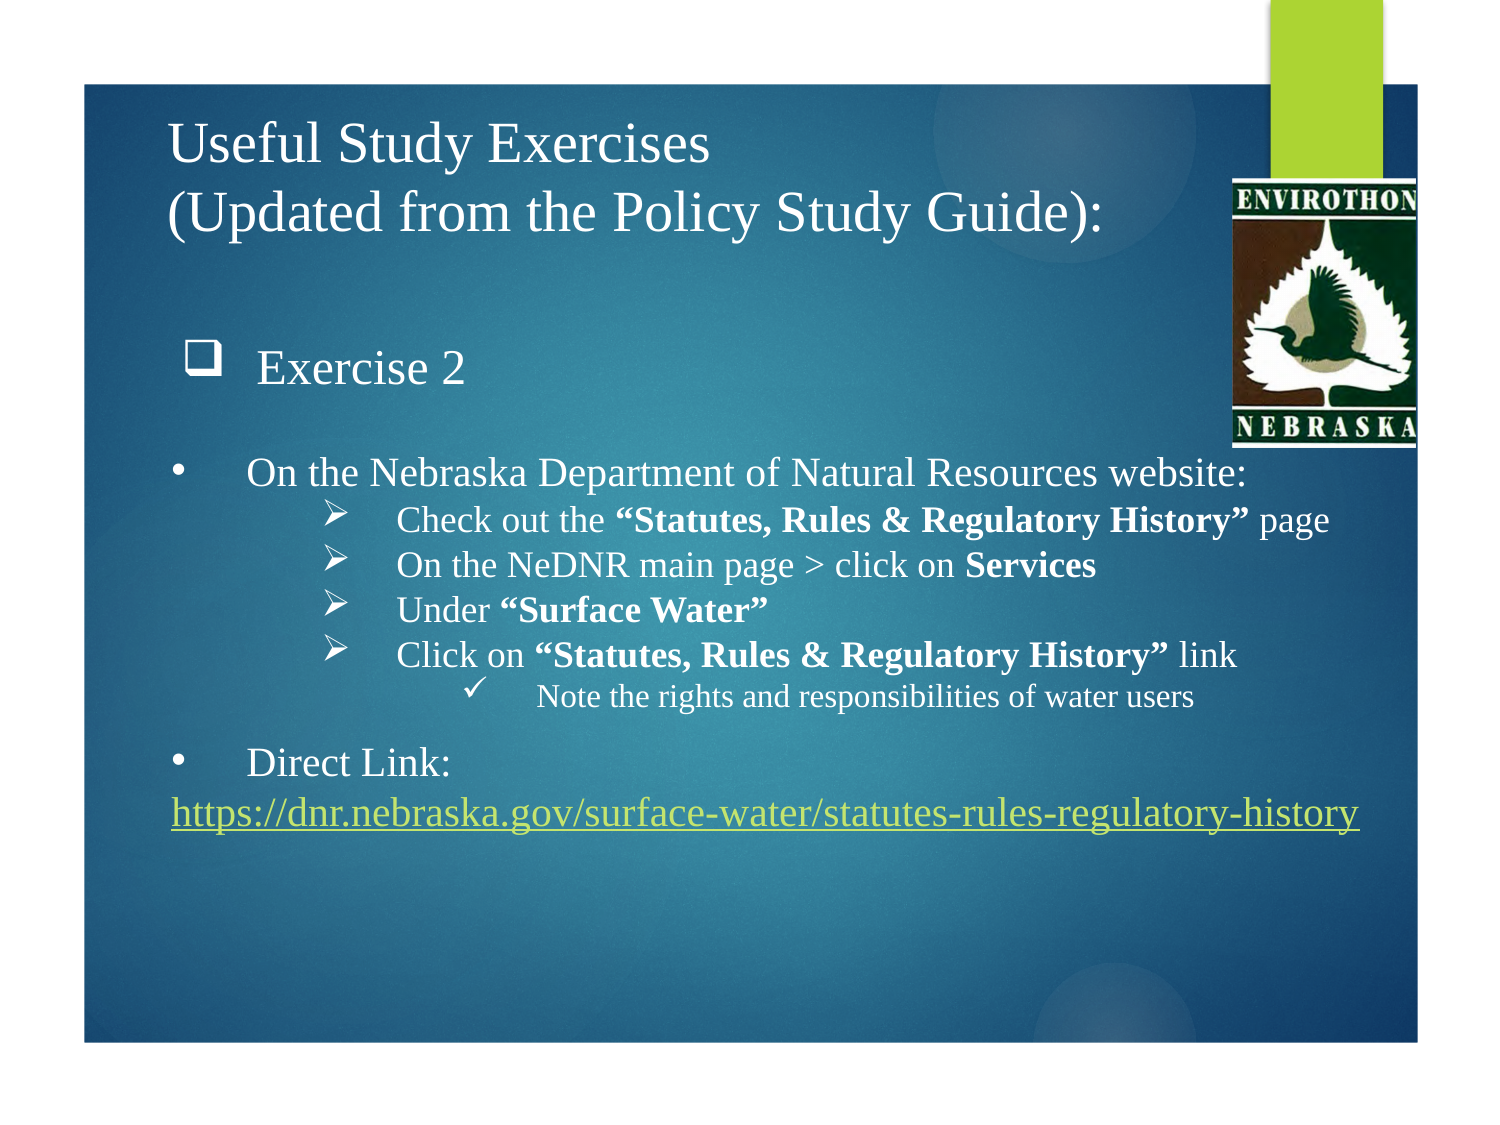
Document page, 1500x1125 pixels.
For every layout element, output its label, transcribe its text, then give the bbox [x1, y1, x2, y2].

text_box Exercise 2 On the Nebraska Department of Natural Resources website: Check out the “Statutes, Rules & Regulatory History” page On the NeDNR main page > click on Services Under “Surface Water” Click on “Statutes, Rules & Regulatory History” link Note the rights and responsibilities of water users Direct Link: https://dnr.nebraska.gov/surface-water/statutes-rules-regulatory-history [156, 327, 1416, 887]
picture [1188, 179, 1460, 447]
text_box Useful Study Exercises (Updated from the Policy Study Guide): [152, 105, 1223, 252]
